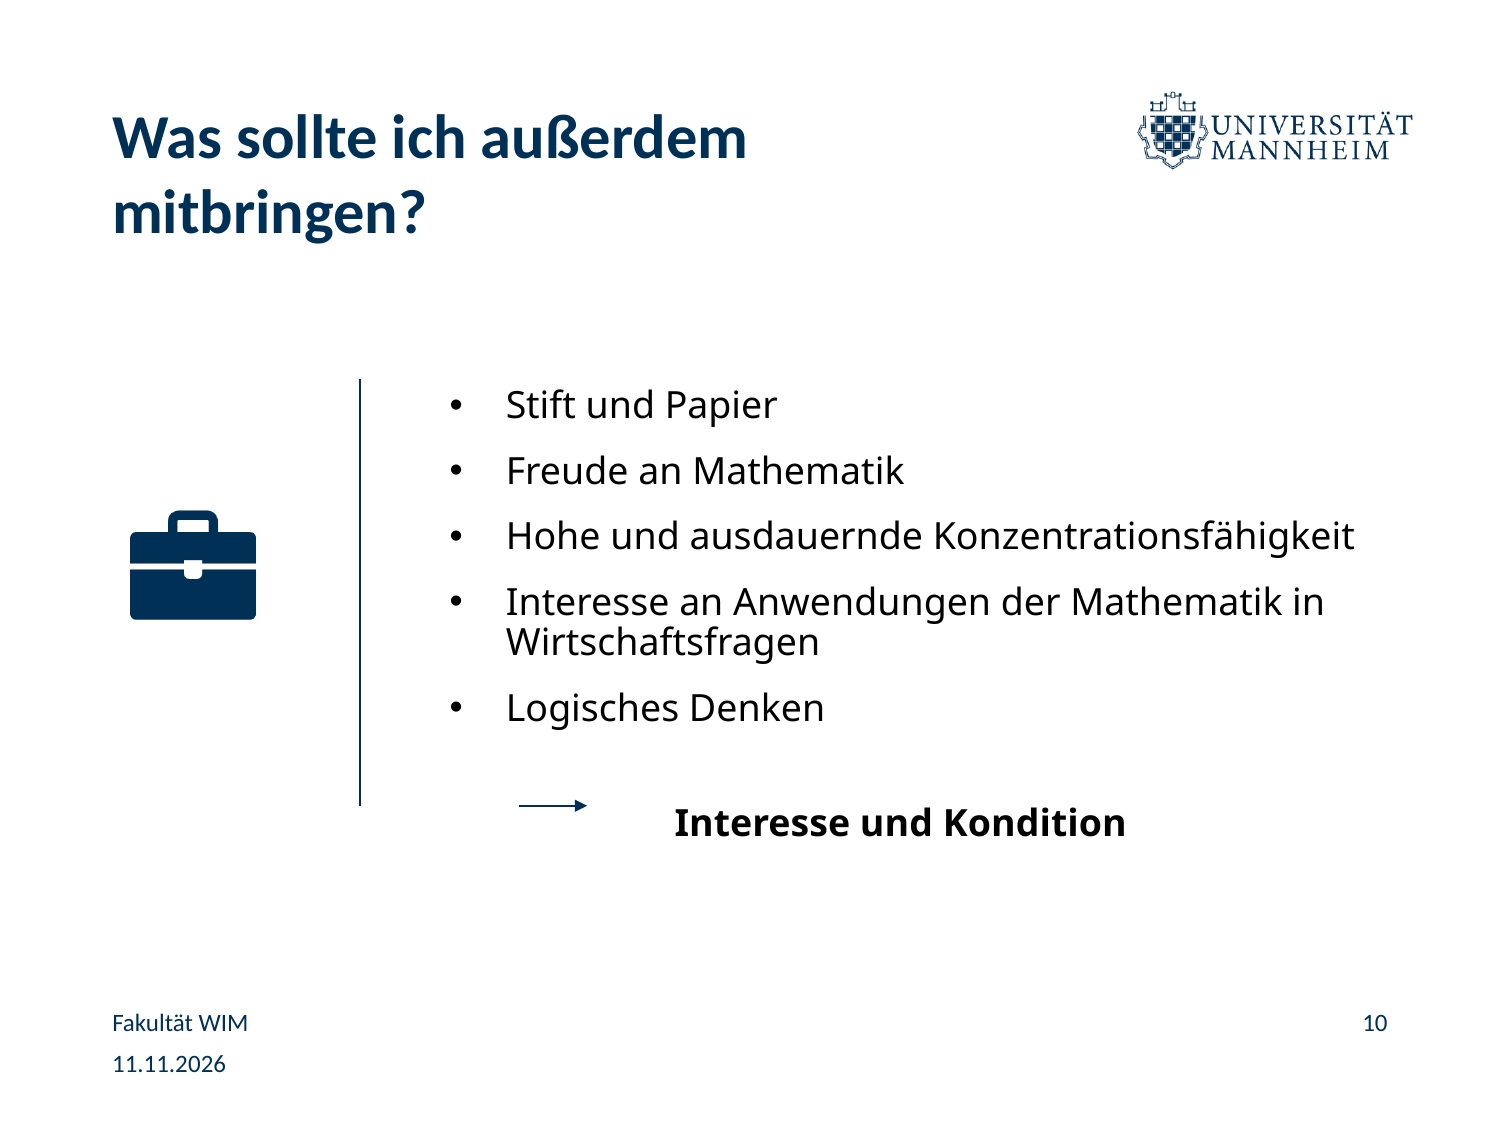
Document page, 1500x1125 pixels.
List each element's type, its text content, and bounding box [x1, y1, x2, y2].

footer Fakultät WIM [112, 1006, 588, 1036]
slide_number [112, 1047, 463, 1078]
slide_number 10 [1214, 1006, 1388, 1036]
text_box Stift und Papier Freude an Mathematik Hohe und ausdauernde Konzentrationsfähigkeit Interesse an Anwendungen der Mathematik in Wirtschaftsfragen Logisches Denken Interesse und Kondition [434, 378, 1430, 852]
title Was sollte ich außerdem mitbringen? [112, 95, 1011, 173]
picture [1095, 58, 1454, 211]
picture [114, 493, 265, 644]
